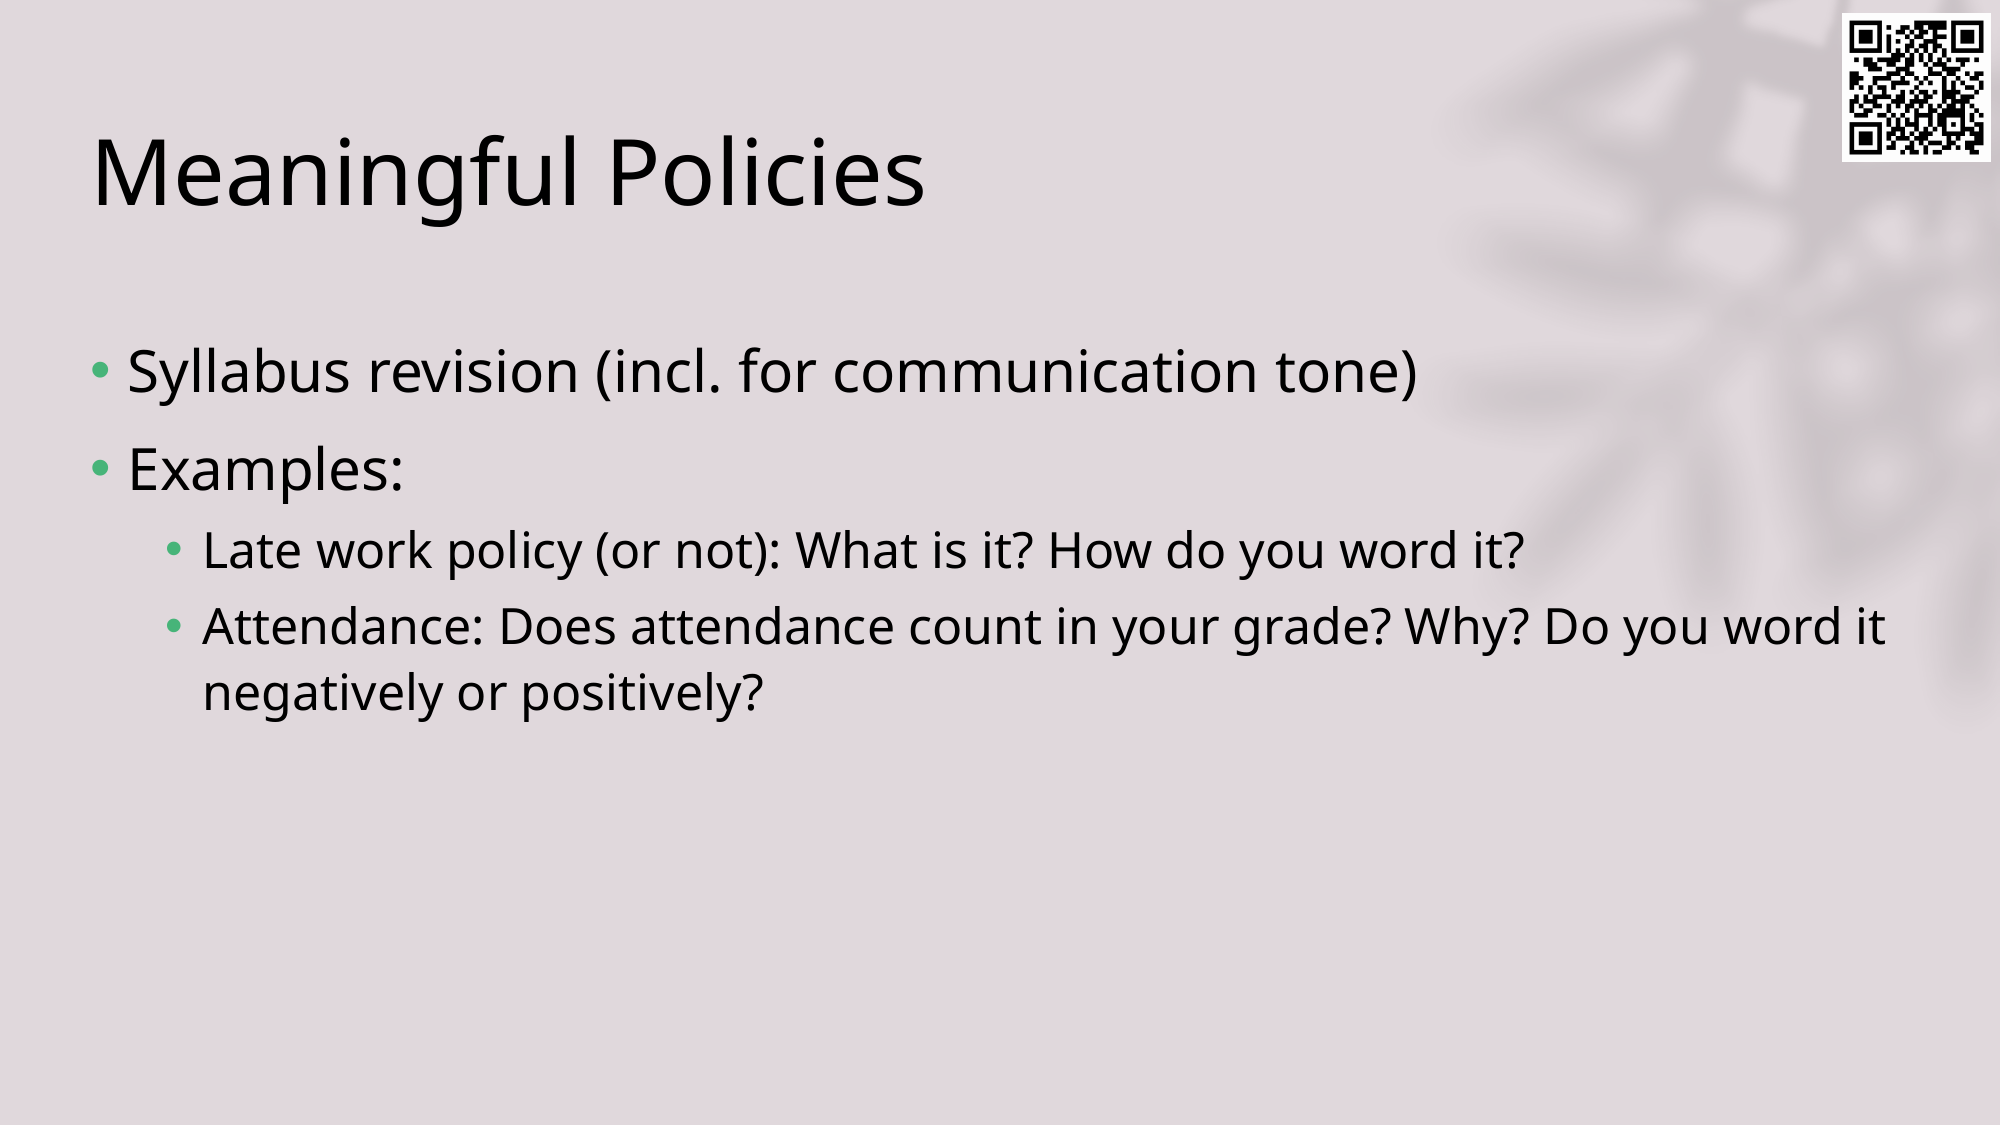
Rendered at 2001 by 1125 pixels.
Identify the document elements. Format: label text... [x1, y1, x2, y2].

list Syllabus revision (incl. for communication tone) Examples: Late work policy (or not): What is it? How do you word it? Attendance: Does attendance count in your grade? Why? Do you word it negatively or positively? [75, 319, 1925, 1009]
picture [1842, 13, 1991, 162]
title Meaningful Policies [75, 60, 1863, 278]
